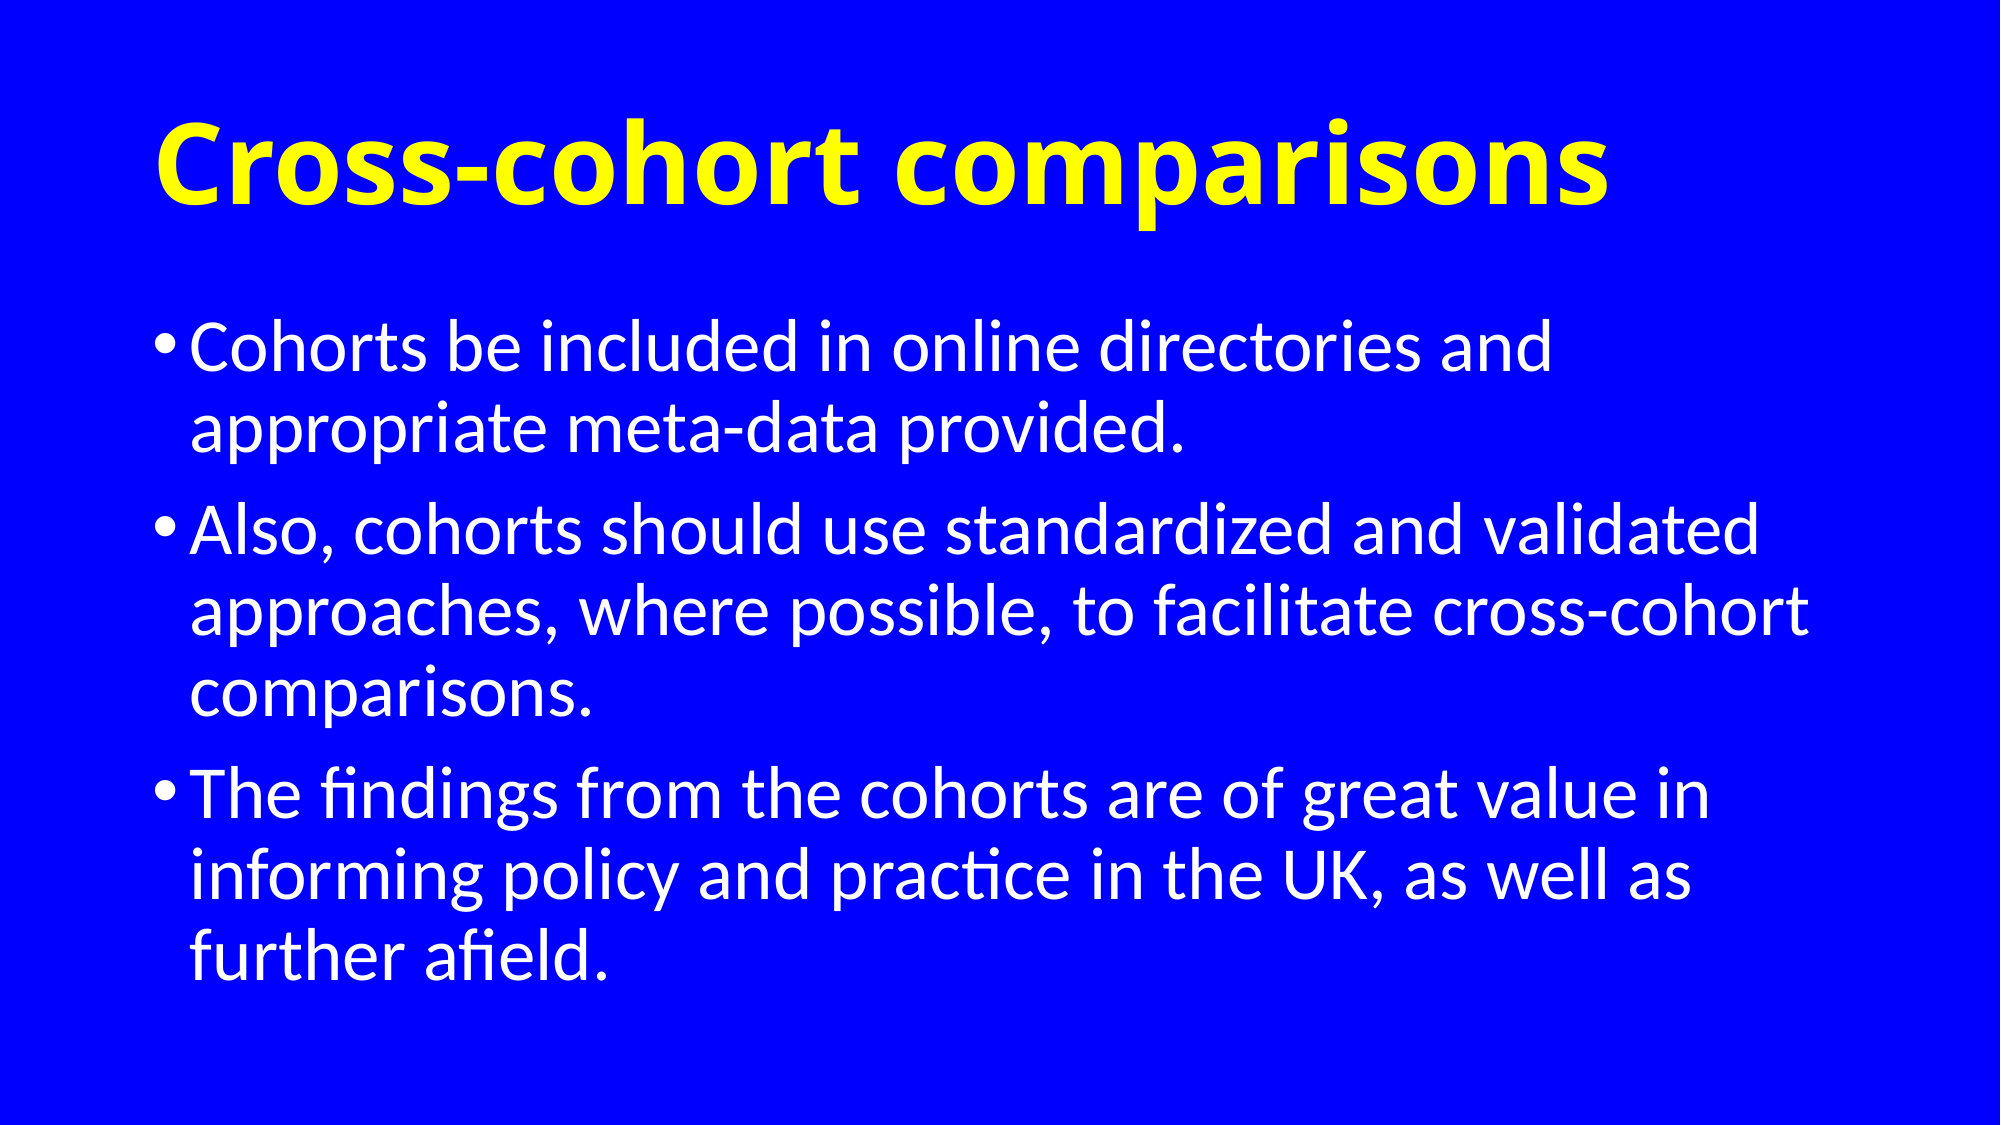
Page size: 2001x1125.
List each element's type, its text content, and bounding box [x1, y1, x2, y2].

title Cross-cohort comparisons [137, 59, 1863, 278]
list Cohorts be included in online directories and appropriate meta-data provided. Also, cohorts should use standardized and validated approaches, where possible, to facilitate cross-cohort comparisons. The findings from the cohorts are of great value in informing policy and practice in the UK, as well as further afield. [137, 299, 1863, 1014]
